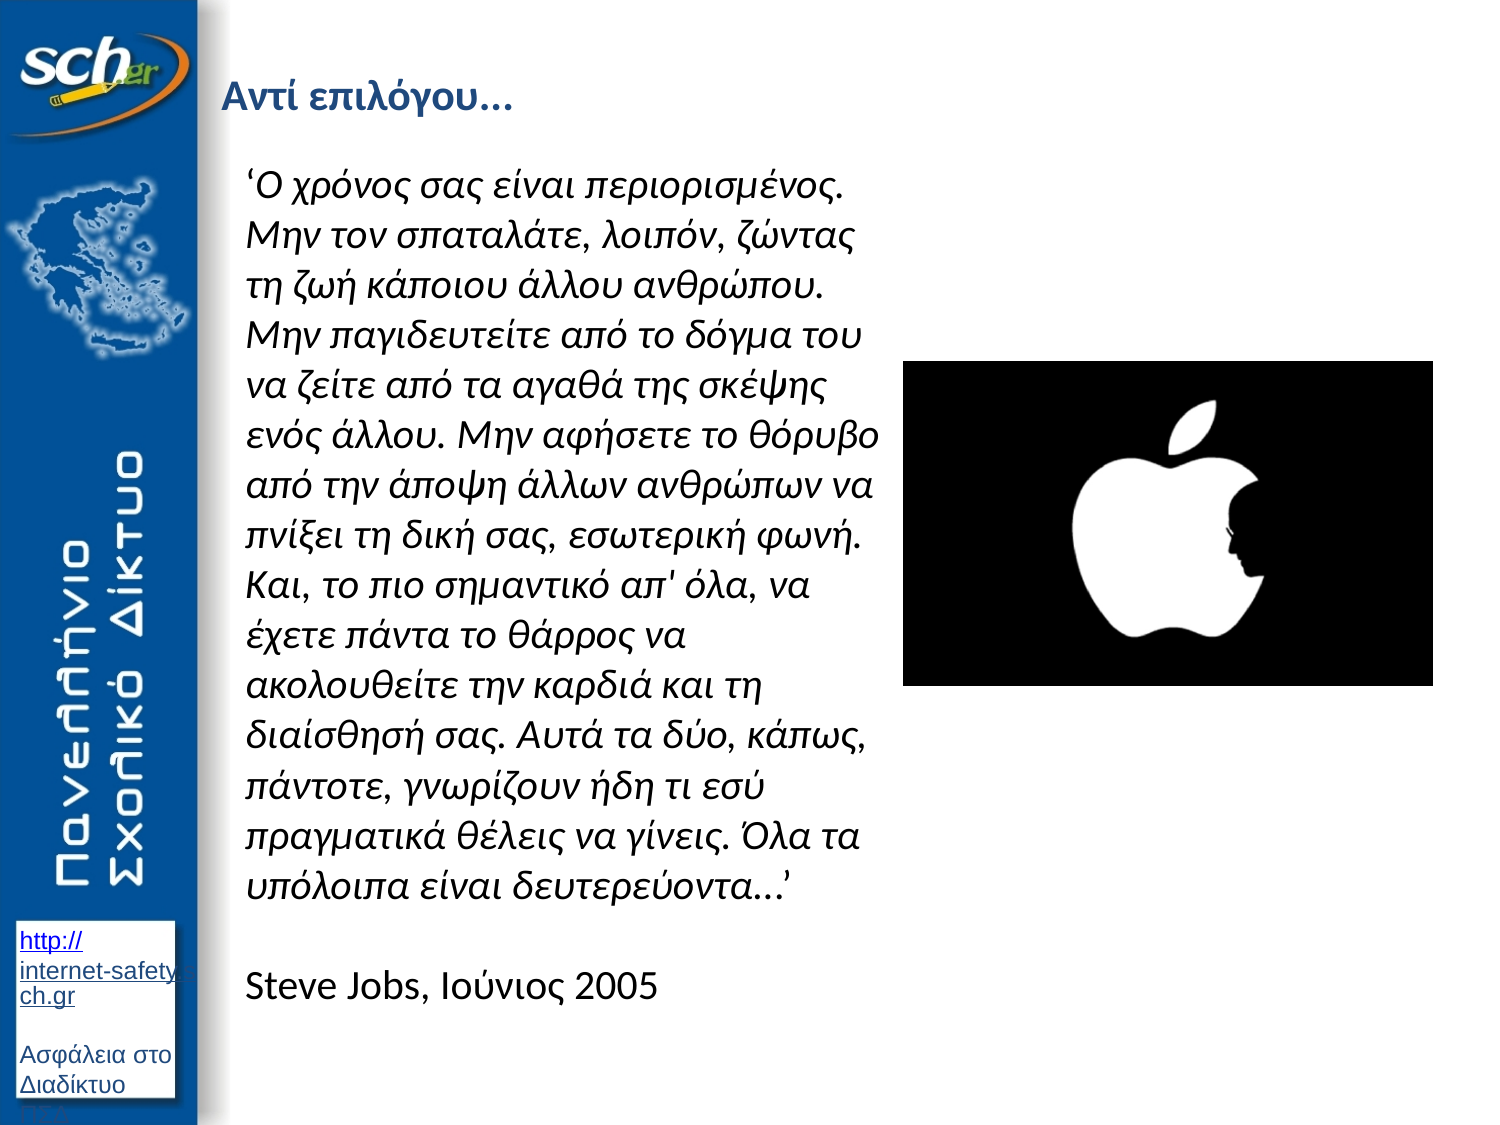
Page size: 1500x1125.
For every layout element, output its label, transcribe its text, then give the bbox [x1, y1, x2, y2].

title Αντί επιλόγου... [206, 35, 1421, 151]
picture [0, 0, 231, 1125]
text_box ‘Ο χρόνος σας είναι περιορισμένος. Μην τον σπαταλάτε, λοιπόν, ζώντας τη ζωή κάποιου άλλου ανθρώπου. Μην παγιδευτείτε από το δόγμα του να ζείτε από τα αγαθά της σκέψης ενός άλλου. Μην αφήσετε το θόρυβο από την άποψη άλλων ανθρώπων να πνίξει τη δική σας, εσωτερική φωνή. Και, το πιο σημαντικό απ' όλα, να έχετε πάντα το θάρρος να ακολουθείτε την καρδιά και τη διαίσθησή σας. Αυτά τα δύο, κάπως, πάντοτε, γνωρίζουν ήδη τι εσύ πραγματικά θέλεις να γίνεις. Όλα τα υπόλοιπα είναι δευτερεύοντα...’ Steve Jobs, Ιούνιος 2005 [230, 149, 904, 1015]
picture [903, 361, 1433, 686]
